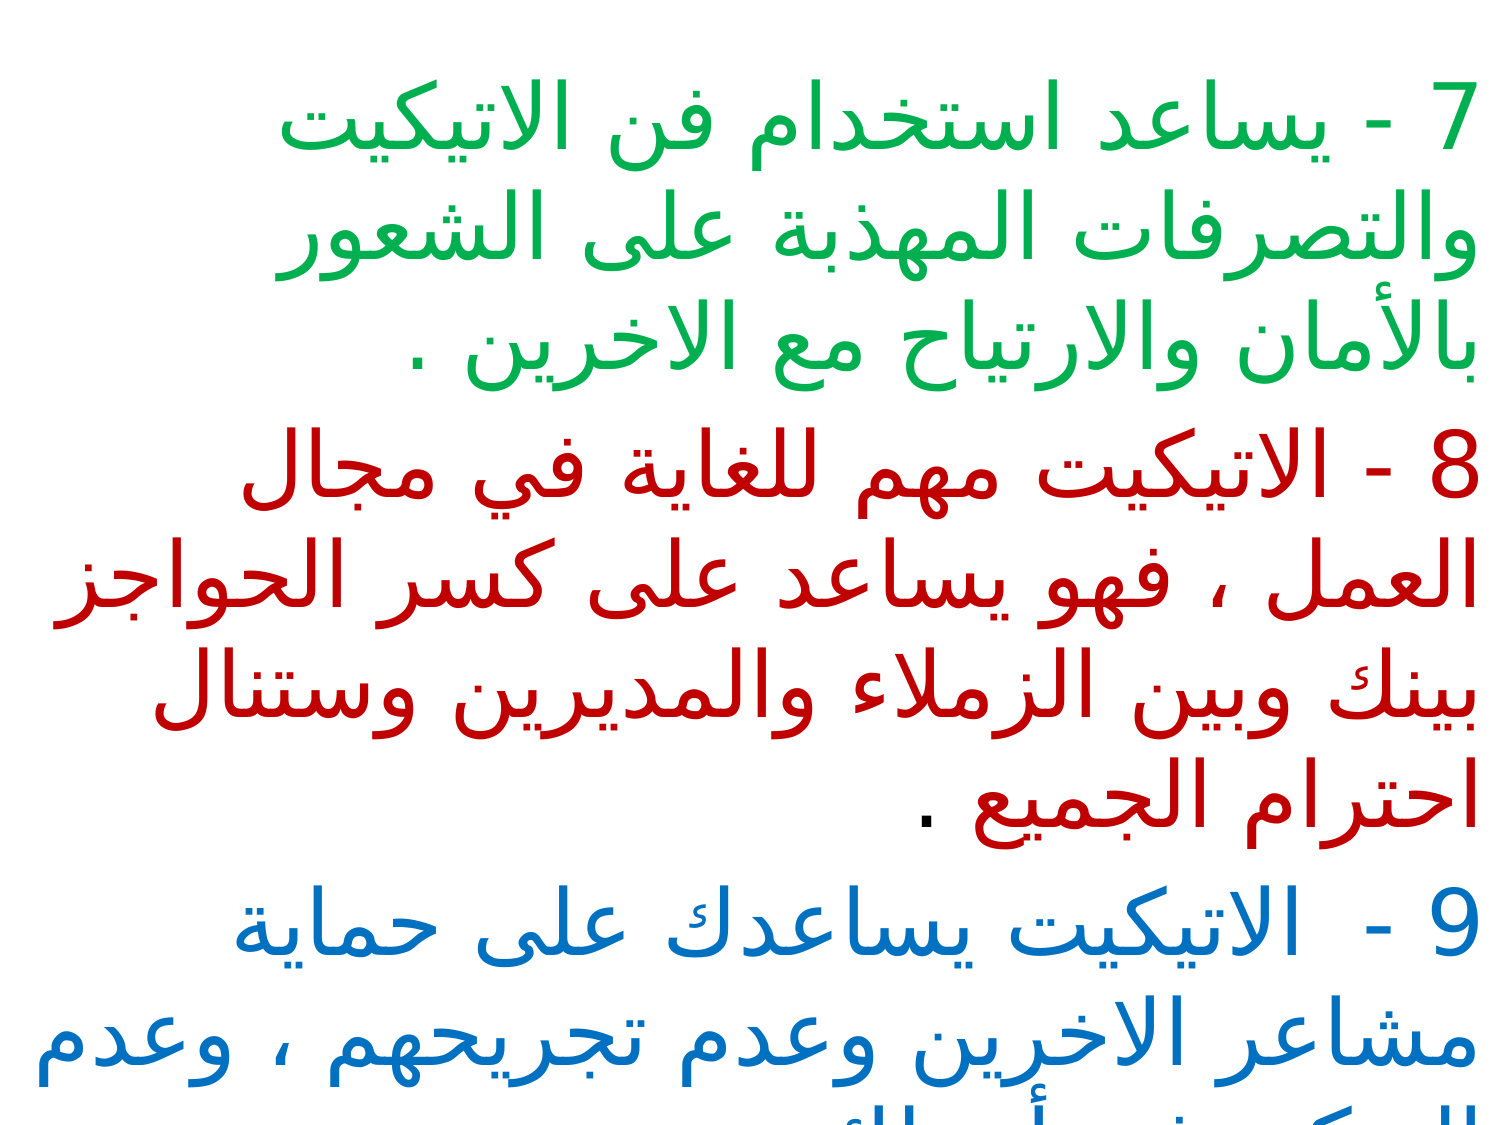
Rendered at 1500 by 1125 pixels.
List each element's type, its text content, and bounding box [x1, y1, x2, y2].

list 7 - يساعد استخدام فن الاتيكيت والتصرفات المهذبة على الشعور بالأمان والارتياح مع الاخرين . 8 - الاتيكيت مهم للغاية في مجال العمل ، فهو يساعد على كسر الحواجز بينك وبين الزملاء والمديرين وستنال احترام الجميع . 9 - الاتيكيت يساعدك على حماية مشاعر الاخرين وعدم تجريحهم ، وعدم التركيز في أخطائهم . [12, 50, 1500, 1088]
